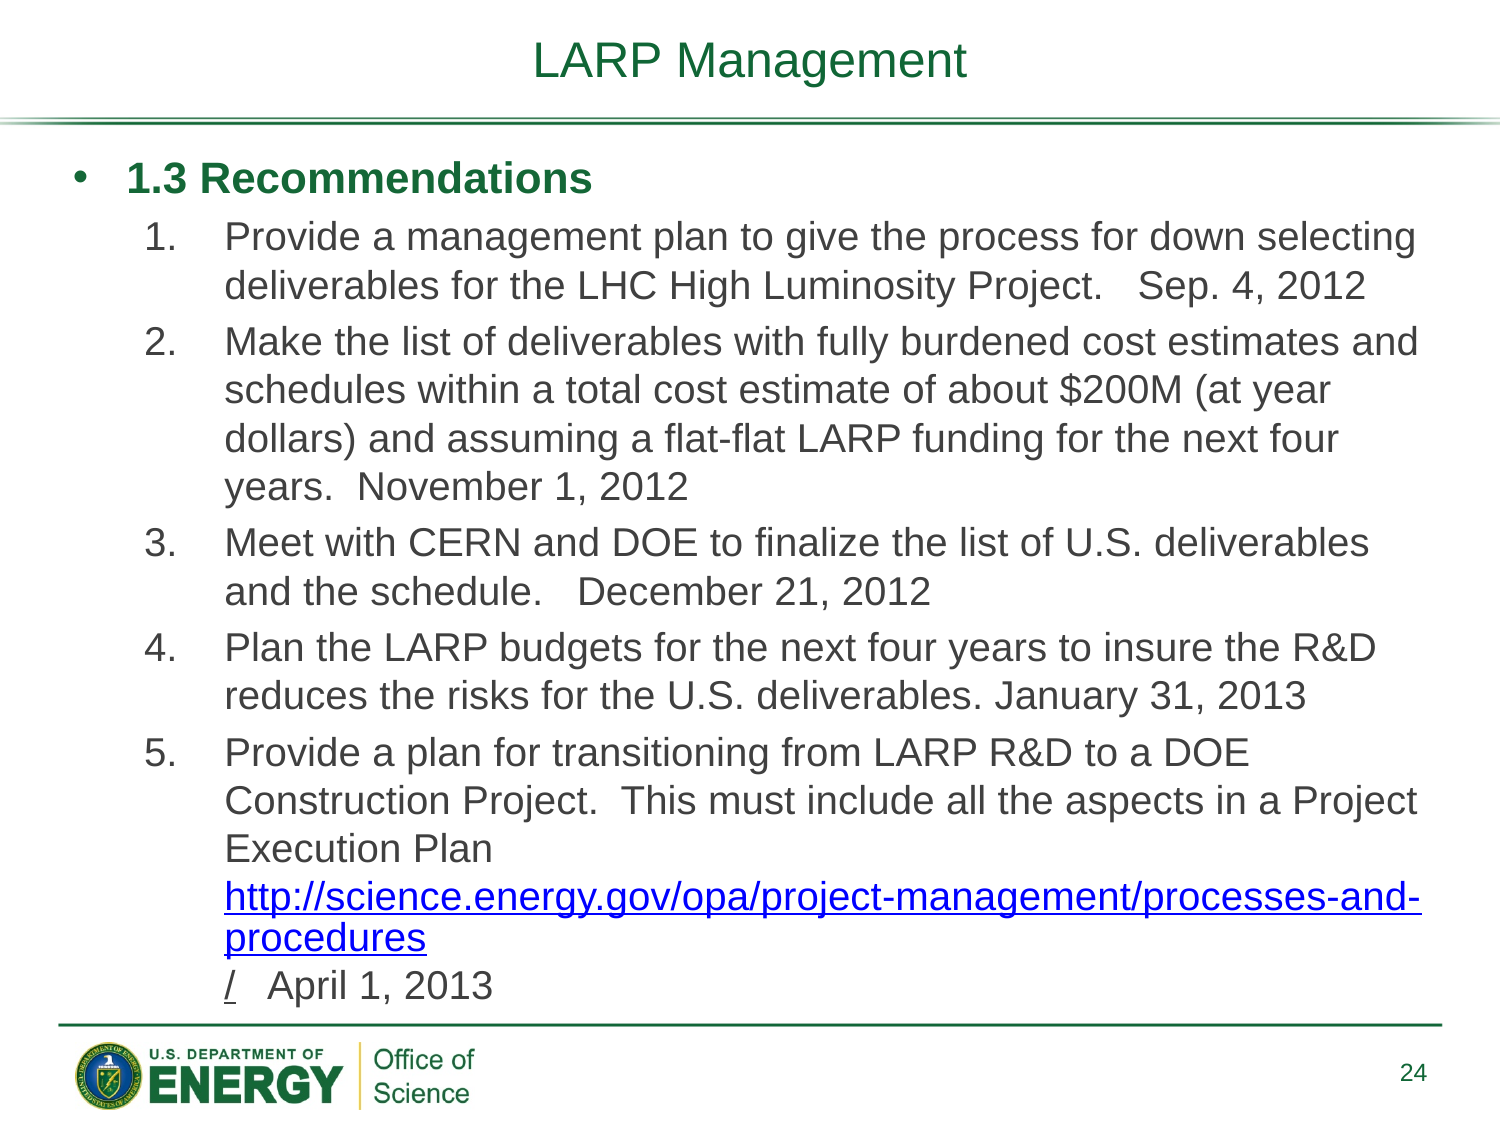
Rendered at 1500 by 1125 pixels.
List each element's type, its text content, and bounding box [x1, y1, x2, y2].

picture [0, 152, 1500, 1125]
title LARP Management [0, 0, 1500, 152]
footer [362, 900, 1238, 960]
slide_number 24 [1380, 1041, 1443, 1102]
list 1.3 Recommendations Provide a management plan to give the process for down selecting deliverables for the LHC High Luminosity Project. Sep. 4, 2012 Make the list of deliverables with fully burdened cost estimates and schedules within a total cost estimate of about $200M (at year dollars) and assuming a flat-flat LARP funding for the next four years. November 1, 2012 Meet with CERN and DOE to finalize the list of U.S. deliverables and the schedule. December 21, 2012 Plan the LARP budgets for the next four years to insure the R&D reduces the risks for the U.S. deliverables. January 31, 2013 Provide a plan for transitioning from LARP R&D to a DOE Construction Project. This must include all the aspects in a Project Execution Plan http://science.energy.gov/opa/project-management/processes-and-procedures/ April 1, 2013 [57, 141, 1438, 1006]
